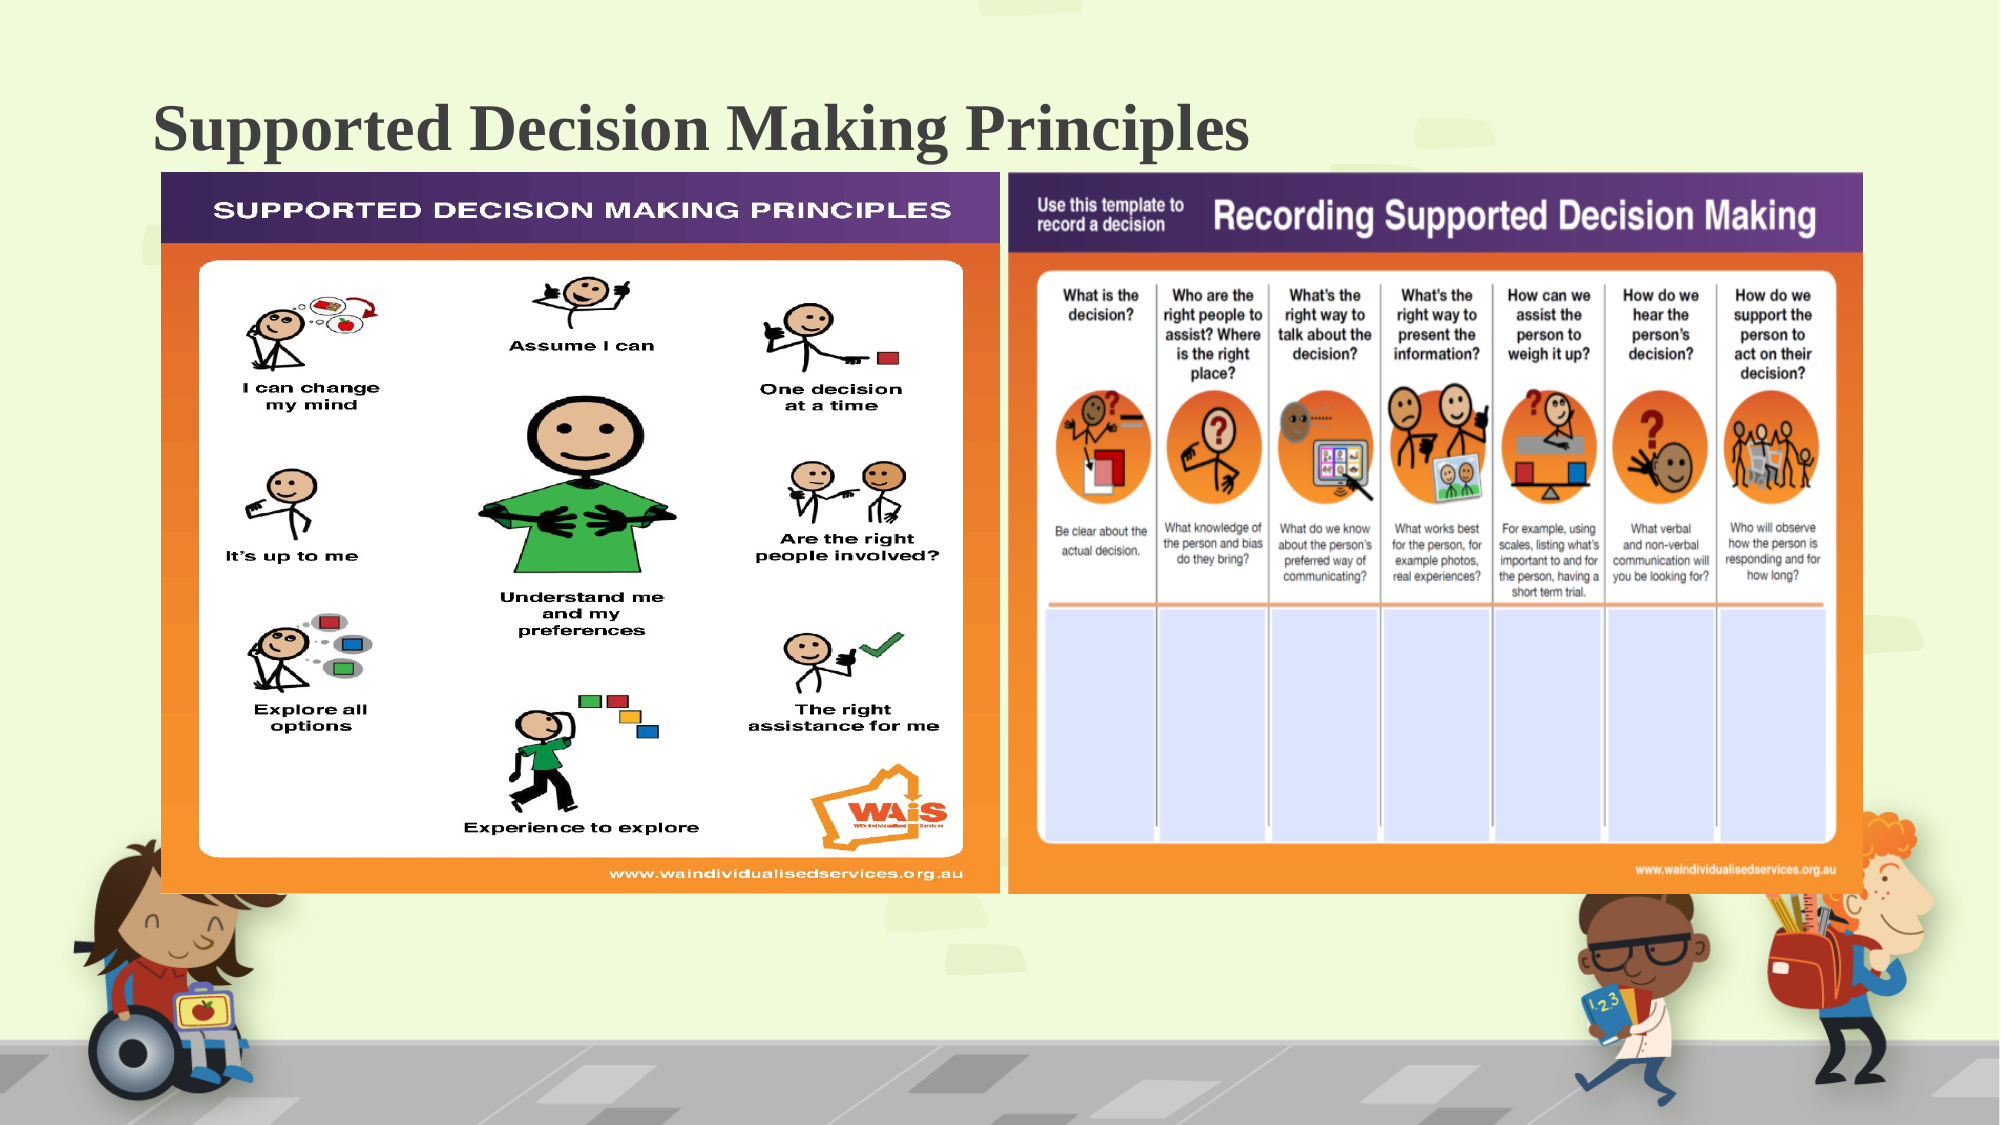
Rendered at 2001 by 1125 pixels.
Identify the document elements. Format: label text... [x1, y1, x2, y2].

title Supported Decision Making Principles [137, 59, 1750, 173]
picture [0, 0, 2000, 1125]
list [161, 172, 1000, 894]
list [1008, 172, 1863, 894]
